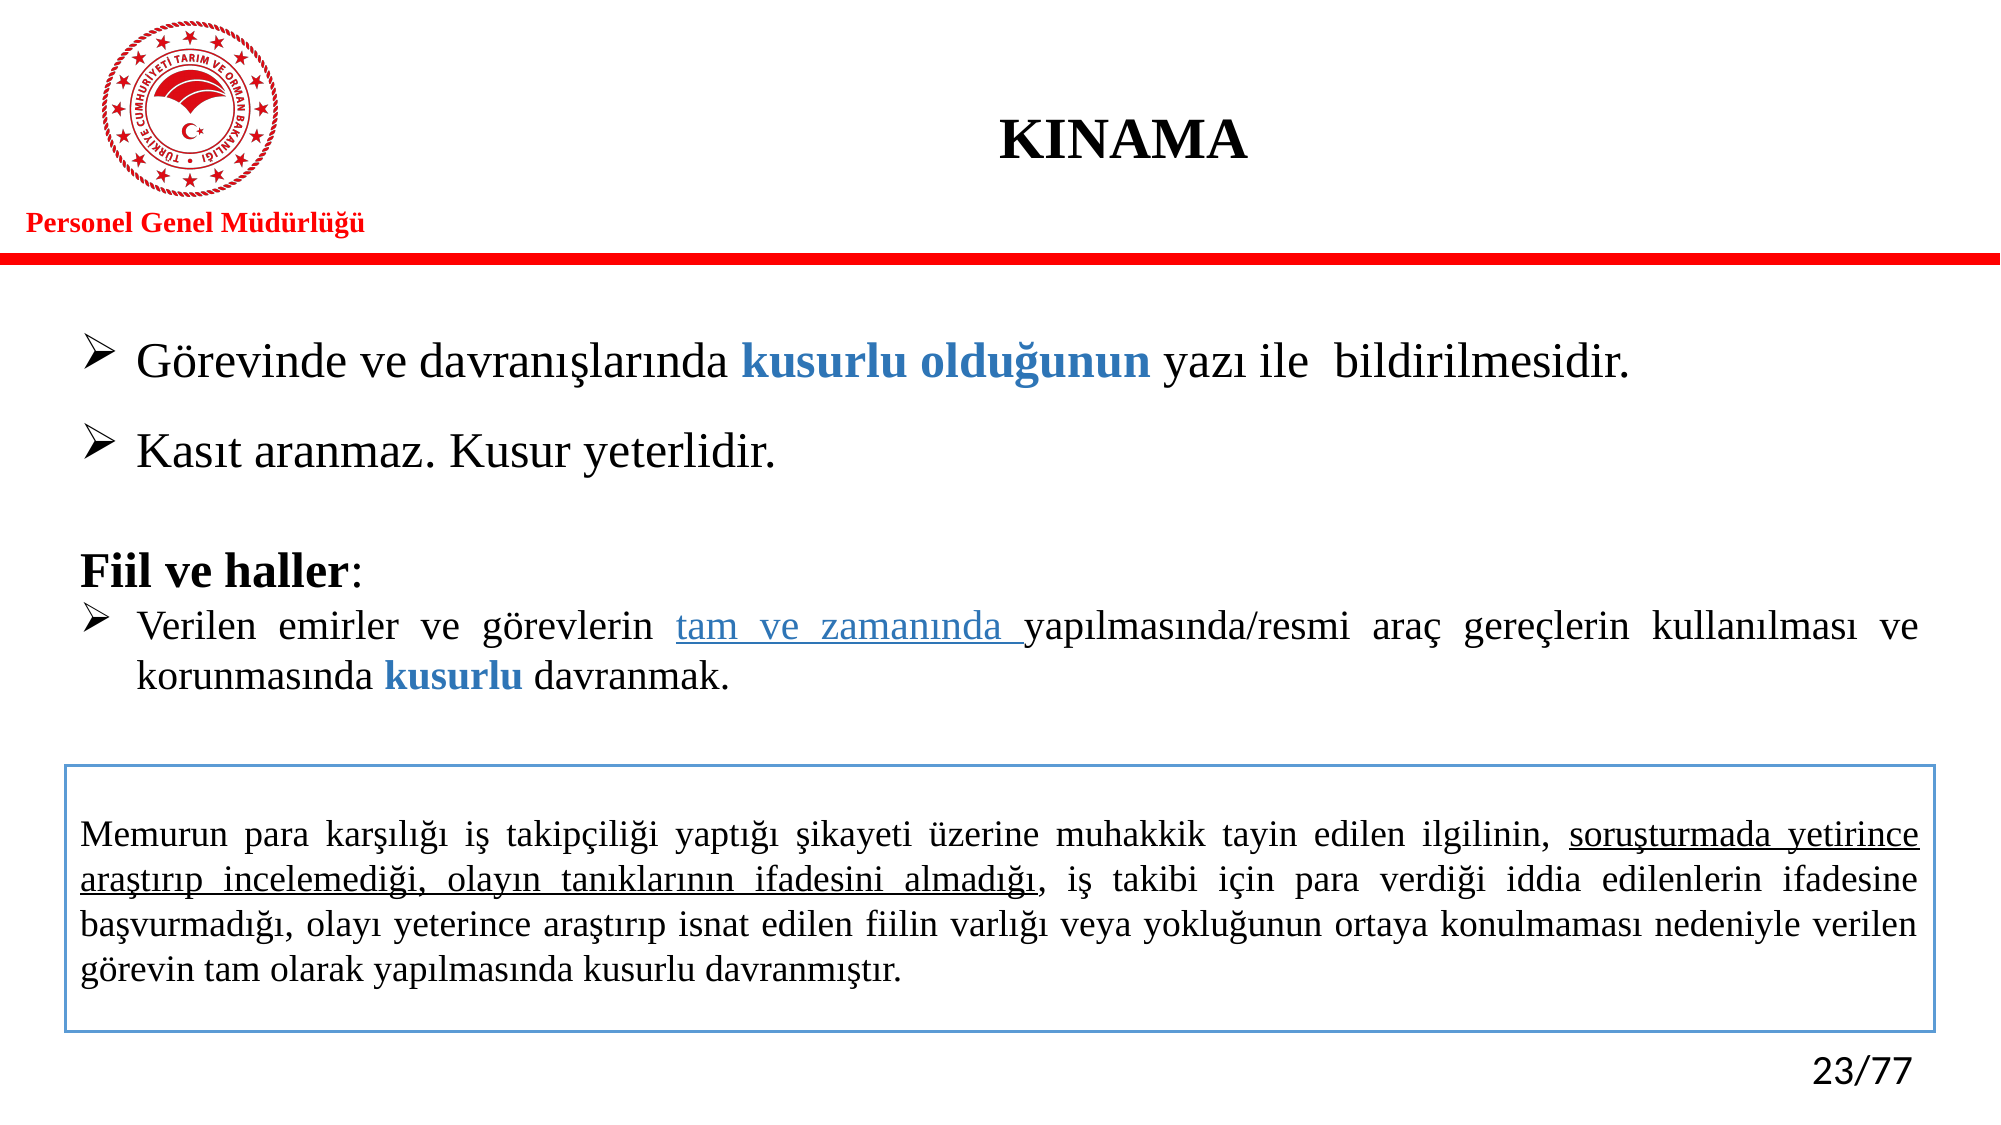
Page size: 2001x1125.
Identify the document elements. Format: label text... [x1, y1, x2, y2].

picture [102, 21, 278, 197]
text_box Personel Genel Müdürlüğü [10, 195, 381, 246]
title KINAMA [385, 59, 1863, 220]
text_box Görevinde ve davranışlarında kusurlu olduğunun yazı ile bildirilmesidir. Kasıt aranmaz. Kusur yeterlidir. Fiil ve haller: Verilen emirler ve görevlerin tam ve zamanında yapılmasında/resmi araç gereçlerin kullanılması ve korunmasında kusurlu davranmak. [65, 290, 1935, 705]
text_box [0, 255, 2000, 264]
text_box Memurun para karşılığı iş takipçiliği yaptığı şikayeti üzerine muhakkik tayin edilen ilgilinin, soruşturmada yetirince araştırıp incelemediği, olayın tanıklarının ifadesini almadığı, iş takibi için para verdiği iddia edilenlerin ifadesine başvurmadığı, olayı yeterince araştırıp isnat edilen fiilin varlığı veya yokluğunun ortaya konulmaması nedeniyle verilen görevin tam olarak yapılmasında kusurlu davranmıştır. [64, 765, 1936, 1032]
